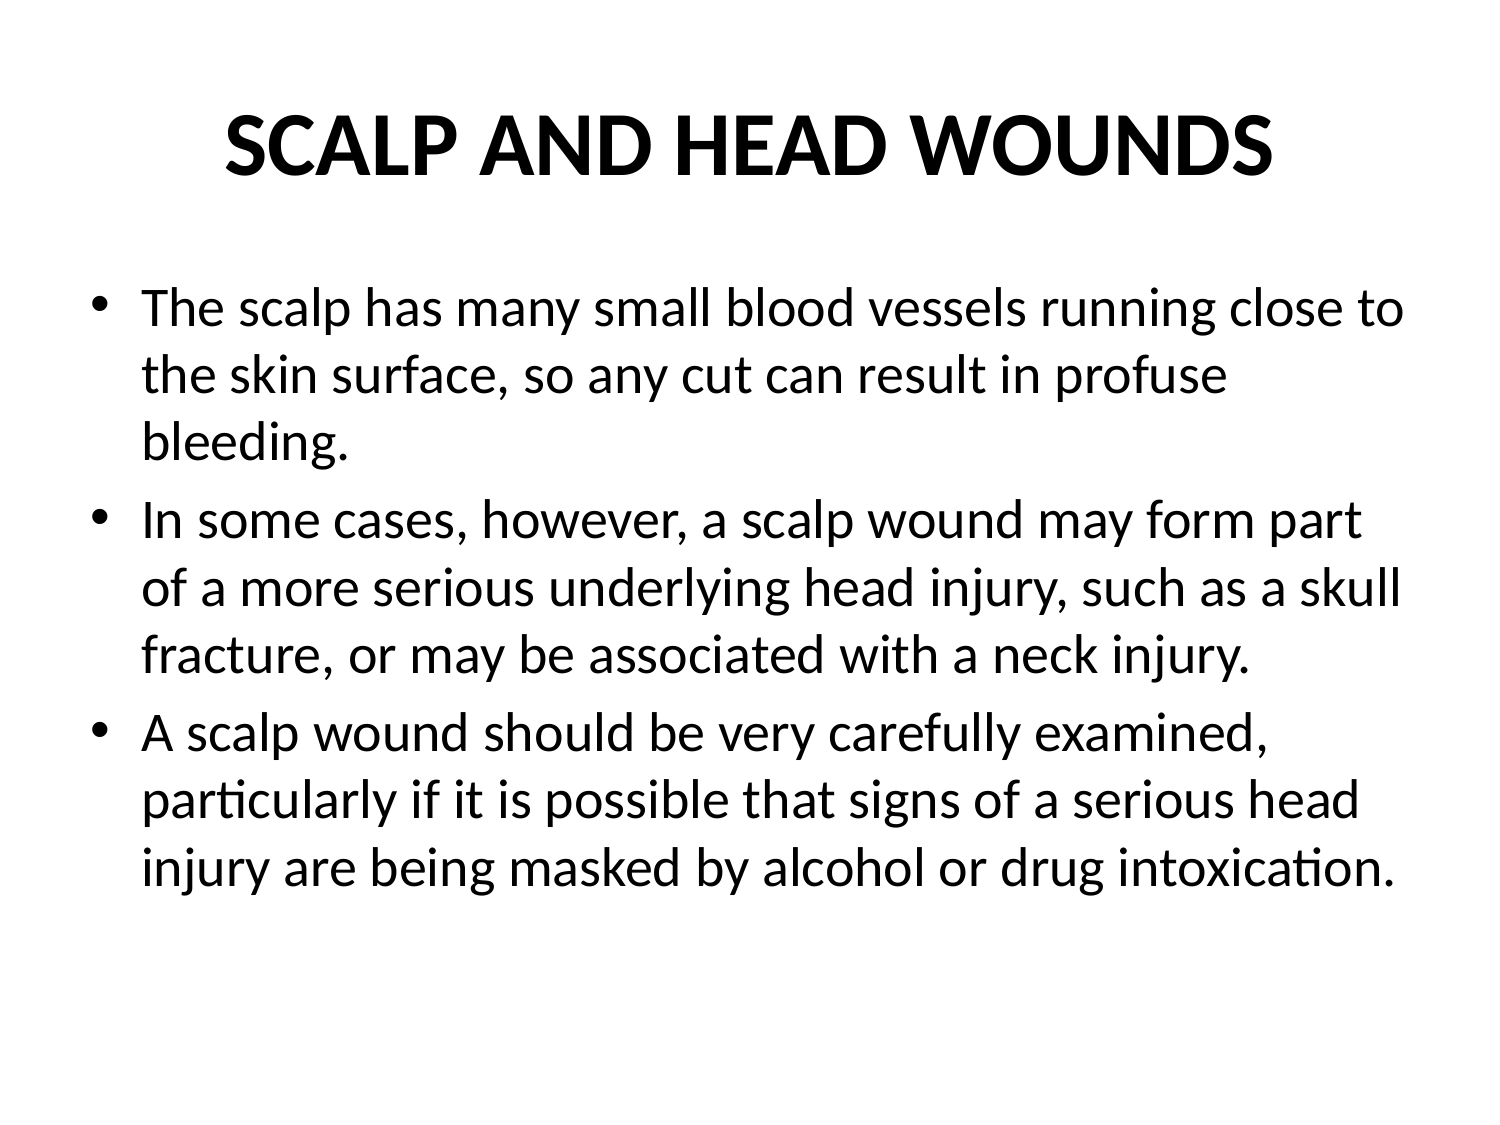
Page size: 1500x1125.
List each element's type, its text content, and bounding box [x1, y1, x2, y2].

list The scalp has many small blood vessels running close to the skin surface, so any cut can result in profuse bleeding. In some cases, however, a scalp wound may form part of a more serious underlying head injury, such as a skull fracture, or may be associated with a neck injury. A scalp wound should be very carefully examined, particularly if it is possible that signs of a serious head injury are being masked by alcohol or drug intoxication. [75, 262, 1425, 1005]
title SCALP AND HEAD WOUNDS [75, 45, 1425, 233]
